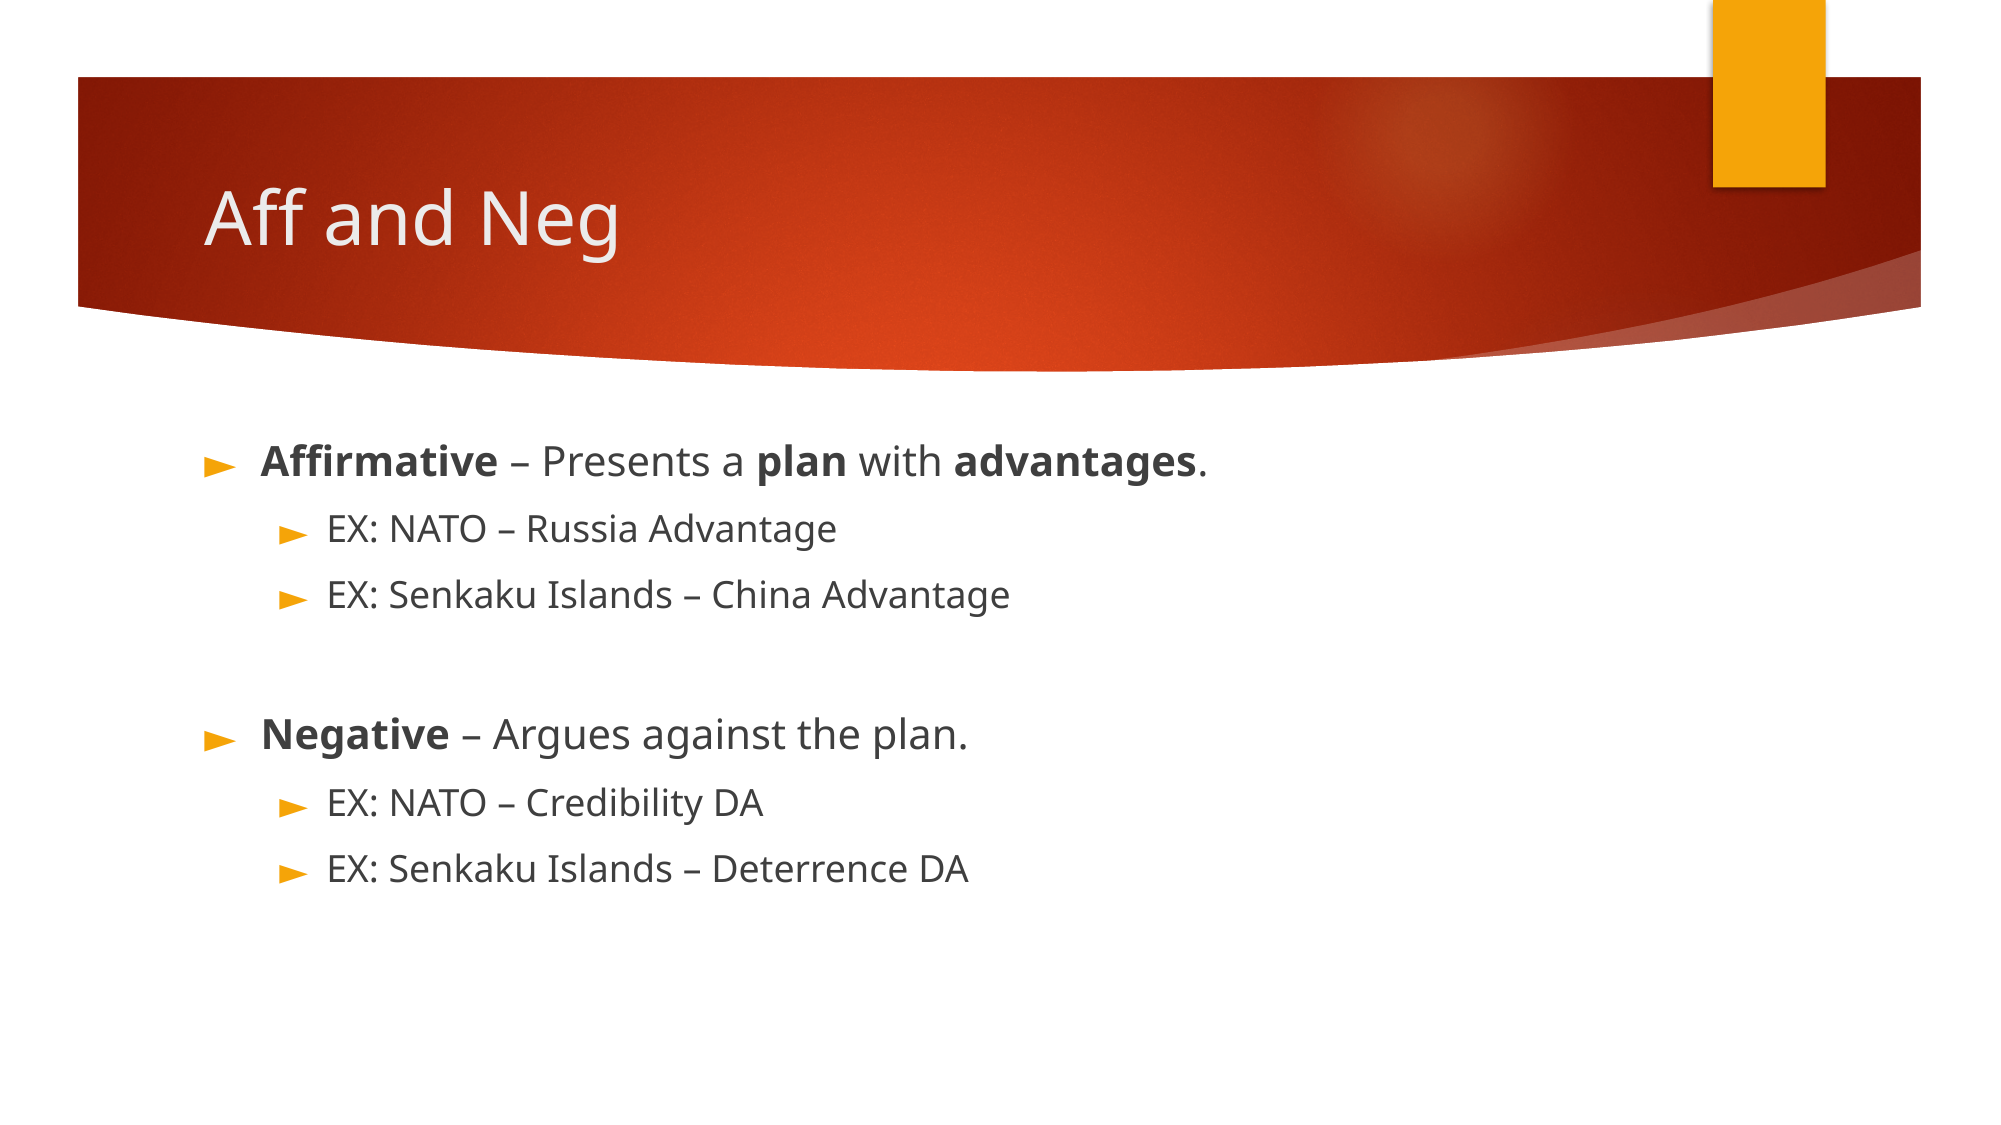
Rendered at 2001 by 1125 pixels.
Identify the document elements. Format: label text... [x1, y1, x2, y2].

title Aff and Neg [189, 155, 1627, 275]
list Affirmative – Presents a plan with advantages. EX: NATO – Russia Advantage EX: Senkaku Islands – China Advantage Negative – Argues against the plan. EX: NATO – Credibility DA EX: Senkaku Islands – Deterrence DA [189, 427, 1627, 988]
picture [79, 78, 1920, 371]
